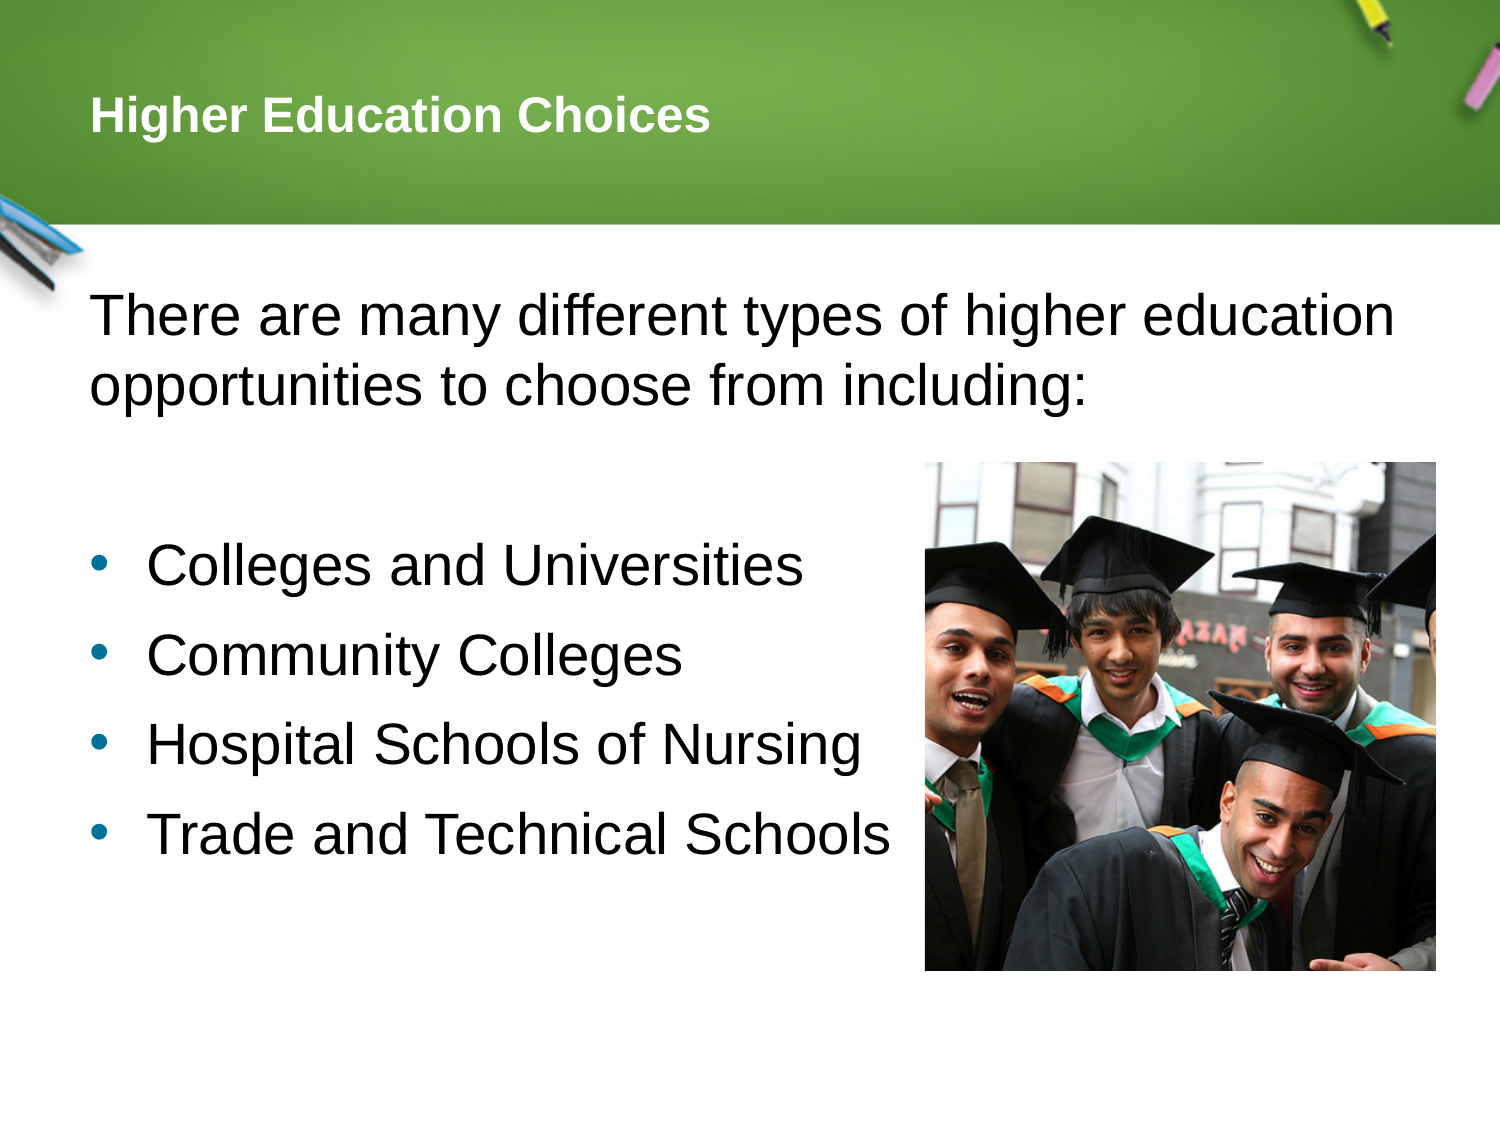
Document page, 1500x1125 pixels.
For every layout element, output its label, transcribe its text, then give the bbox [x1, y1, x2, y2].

list There are many different types of higher education opportunities to choose from including: Colleges and Universities Community Colleges Hospital Schools of Nursing Trade and Technical Schools [75, 270, 1425, 1063]
title Higher Education Choices [75, 26, 1388, 198]
picture [0, 0, 1500, 1125]
